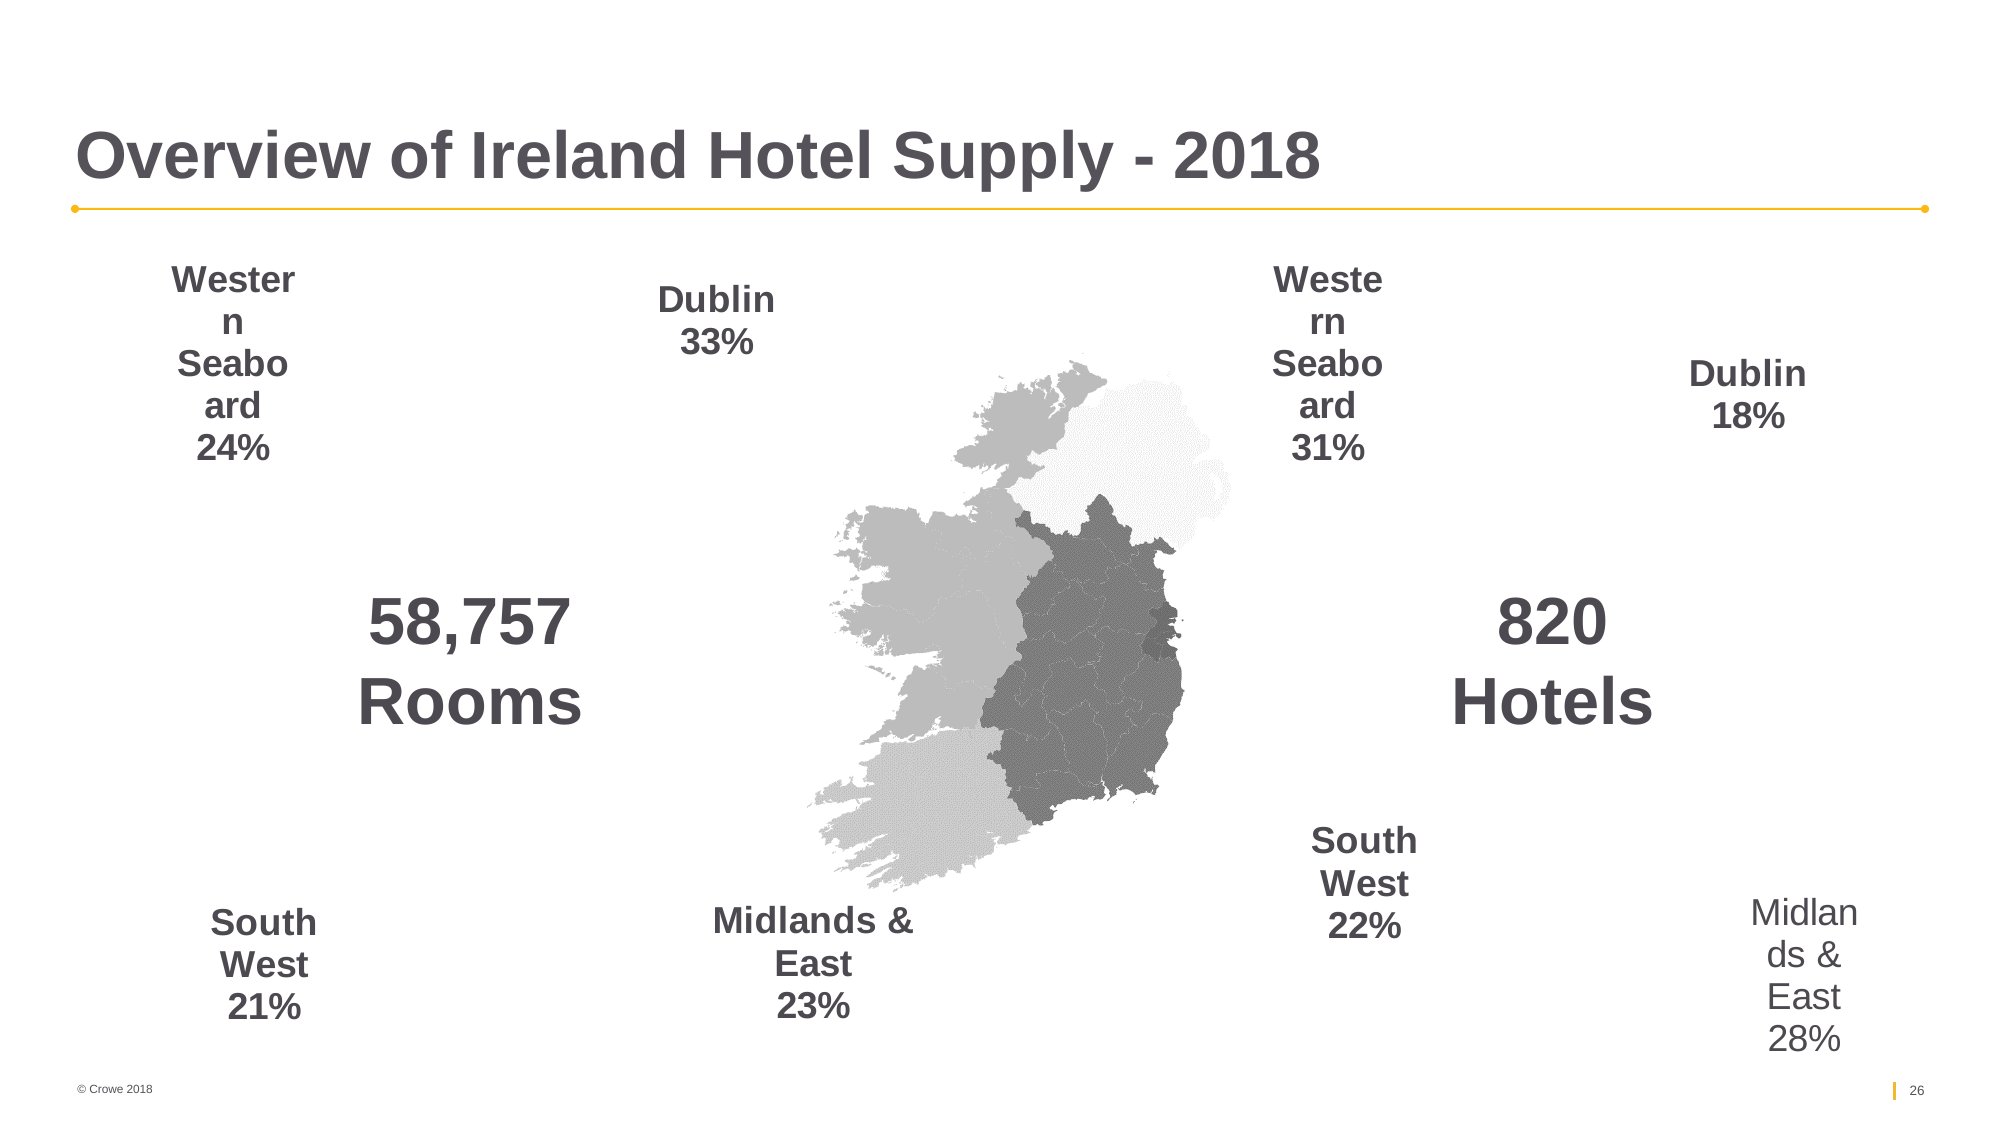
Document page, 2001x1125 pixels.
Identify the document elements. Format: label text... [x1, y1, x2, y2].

title Overview of Ireland Hotel Supply - 2018 [75, 113, 1925, 193]
picture [806, 336, 1167, 900]
chart [1167, 257, 1939, 1060]
chart [26, 257, 915, 1060]
